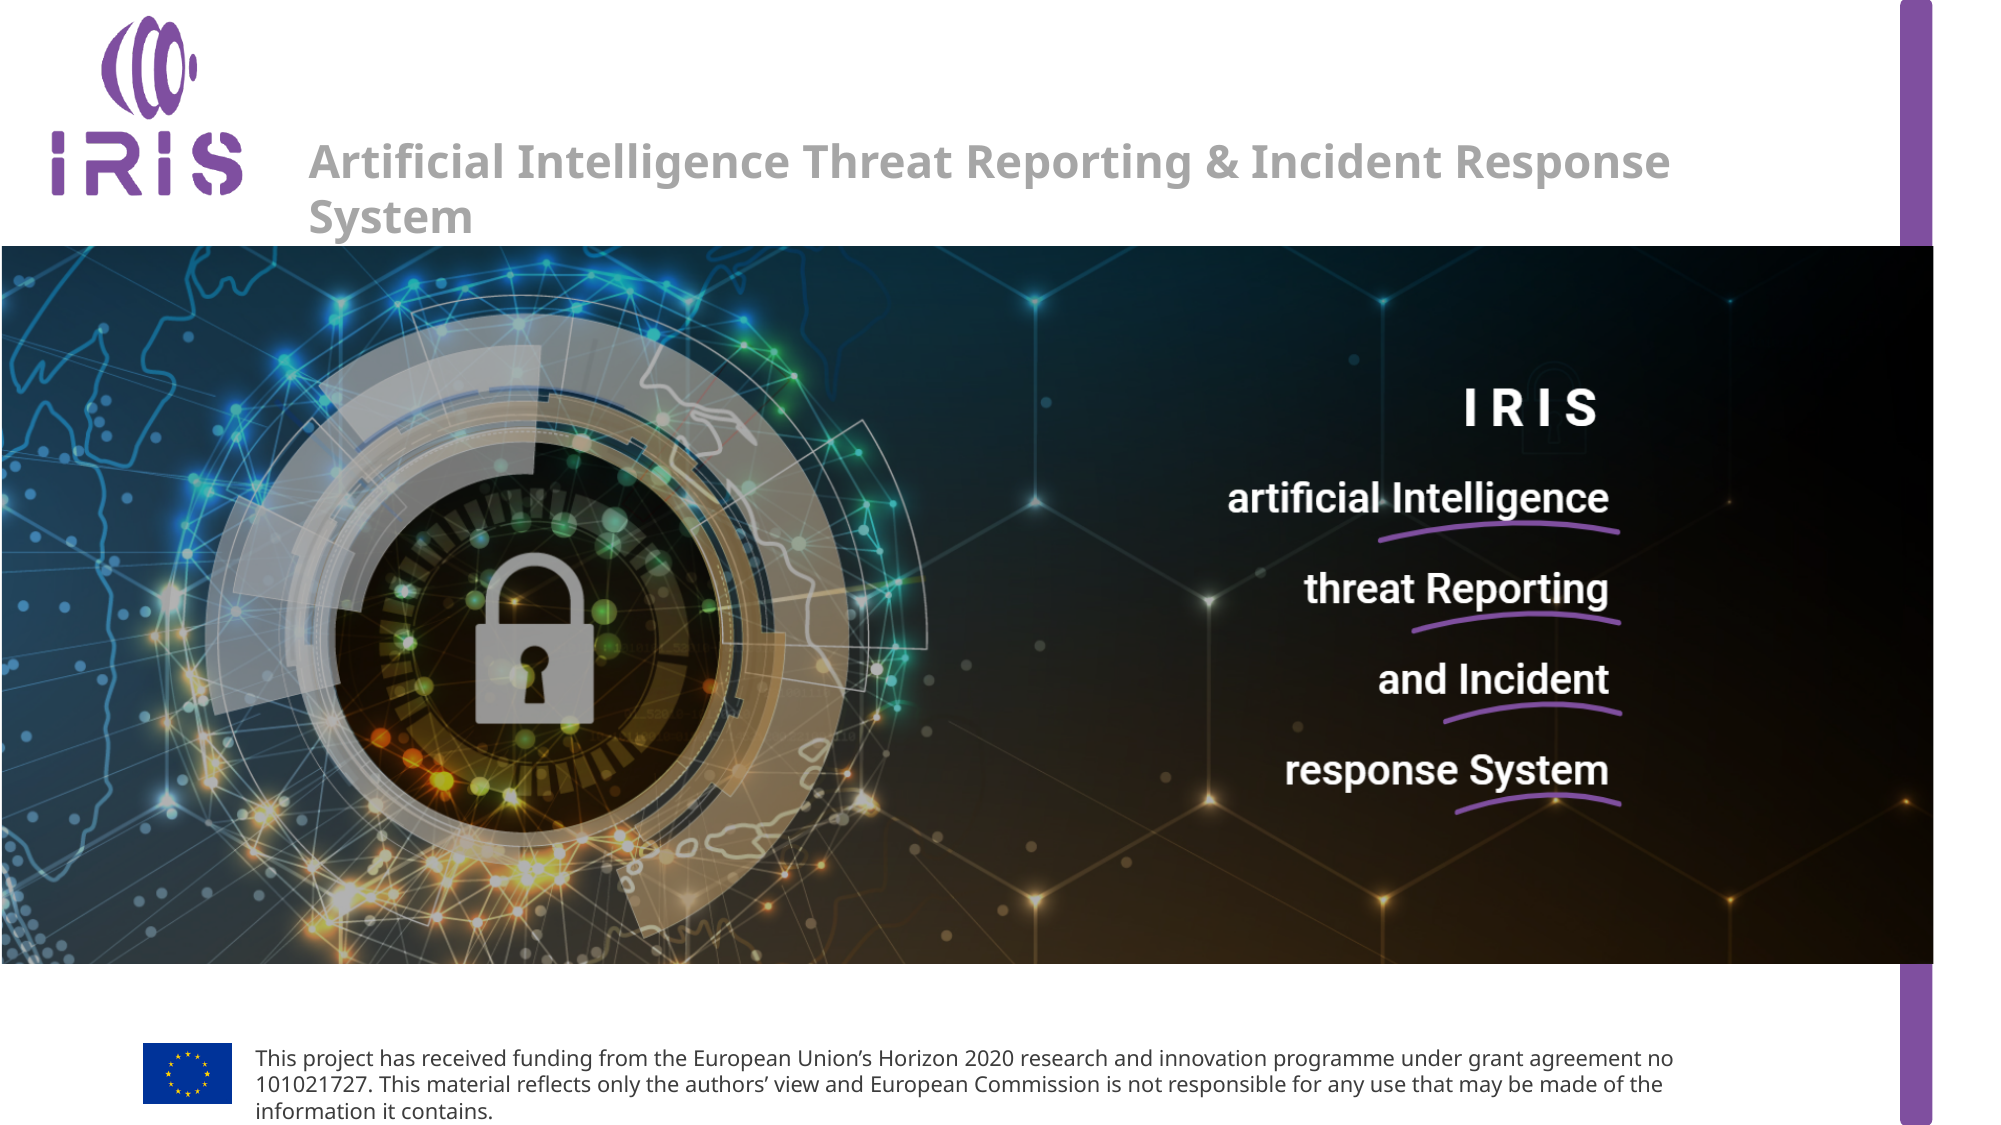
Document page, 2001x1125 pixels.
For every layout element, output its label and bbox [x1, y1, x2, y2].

picture [143, 1043, 232, 1104]
picture [23, 0, 273, 219]
picture [1, 246, 1934, 964]
